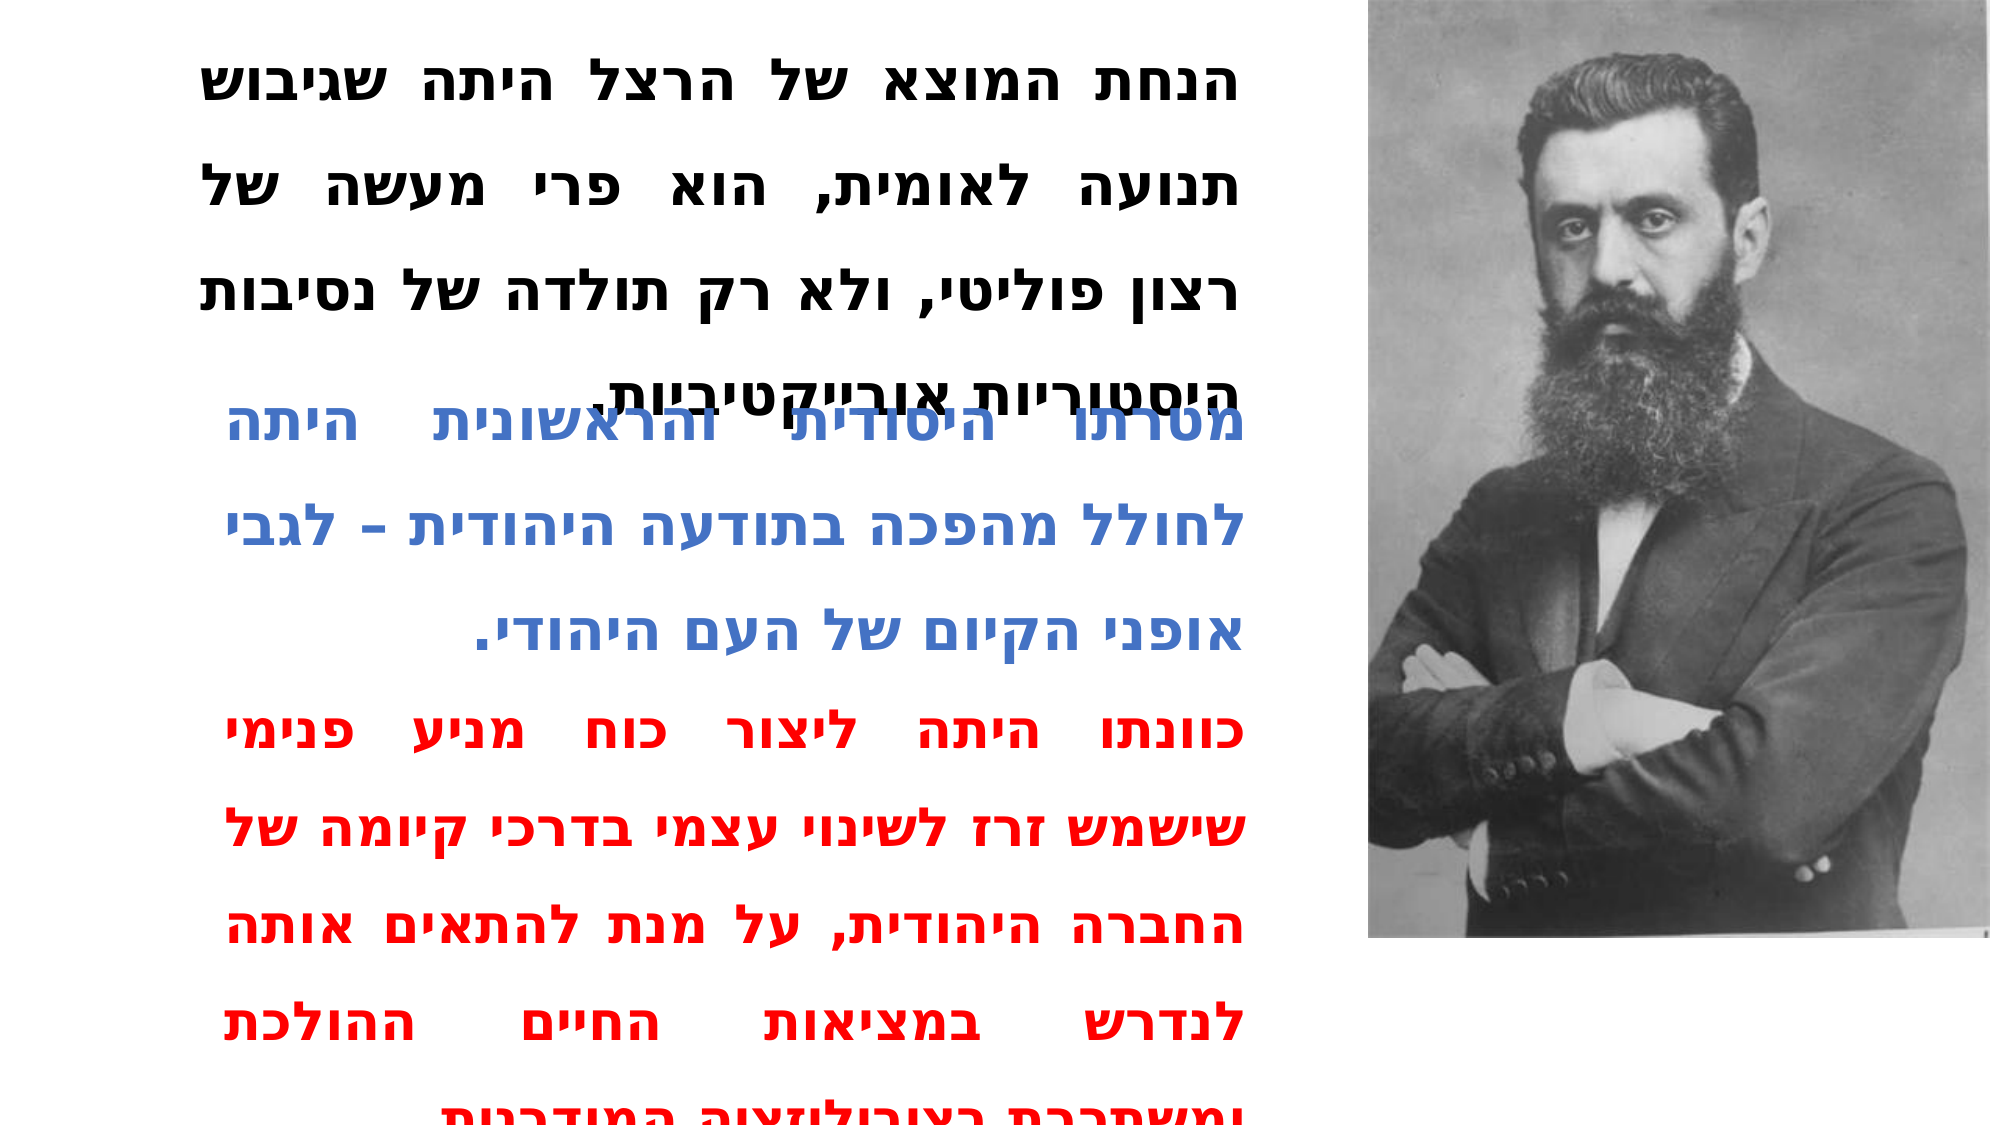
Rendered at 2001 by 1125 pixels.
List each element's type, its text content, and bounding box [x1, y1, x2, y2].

text_box מטרתו היסודית והראשונית היתה לחולל מהפכה בתודעה היהודית – לגבי אופני הקיום של העם היהודי. כוונתו היתה ליצור כוח מניע פנימי שישמש זרז לשינוי עצמי בדרכי קיומה של החברה היהודית, על מנת להתאים אותה לנדרש במציאות החיים ההולכת ומשתררת בציביליזציה המודרנית. [209, 339, 1263, 1125]
picture [1368, 0, 1990, 938]
text_box הנחת המוצא של הרצל היתה שגיבוש תנועה לאומית, הוא פרי מעשה של רצון פוליטי, ולא רק תולדה של נסיבות היסטוריות אובייקטיביות. [185, 0, 1258, 540]
